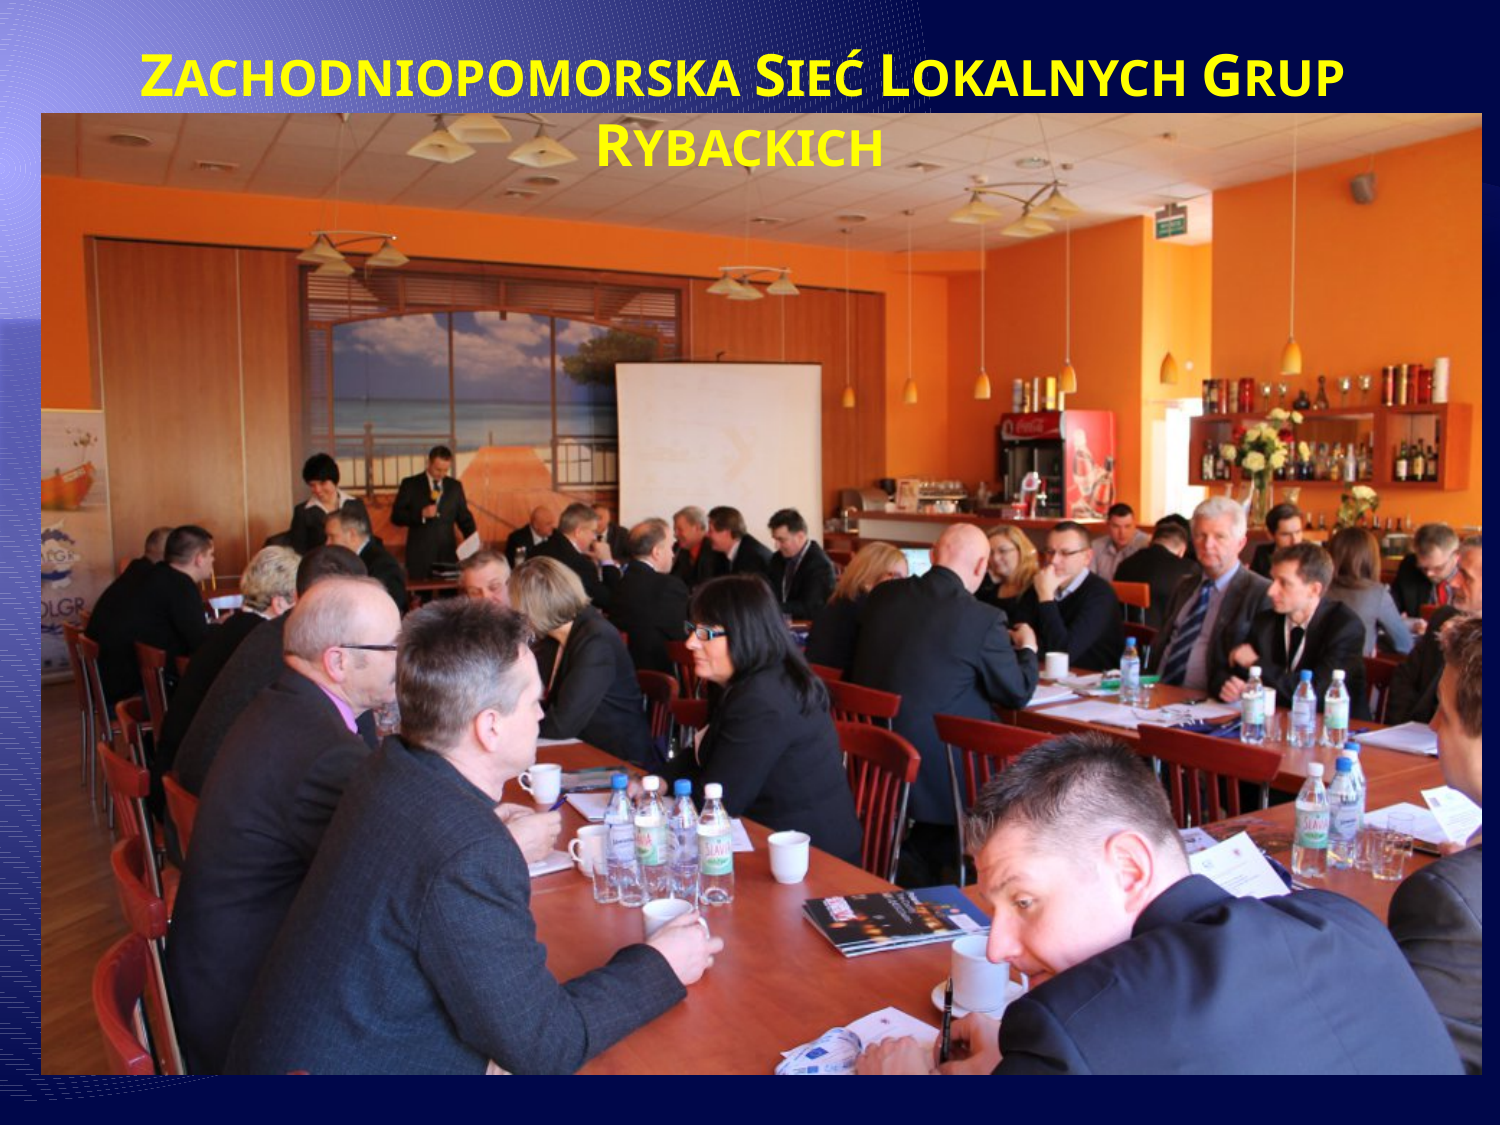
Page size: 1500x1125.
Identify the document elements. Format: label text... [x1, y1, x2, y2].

picture [41, 113, 1483, 1075]
text_box ZACHODNIOPOMORSKA SIEĆ LOKALNYCH GRUP RYBACKICH [0, 30, 1494, 211]
